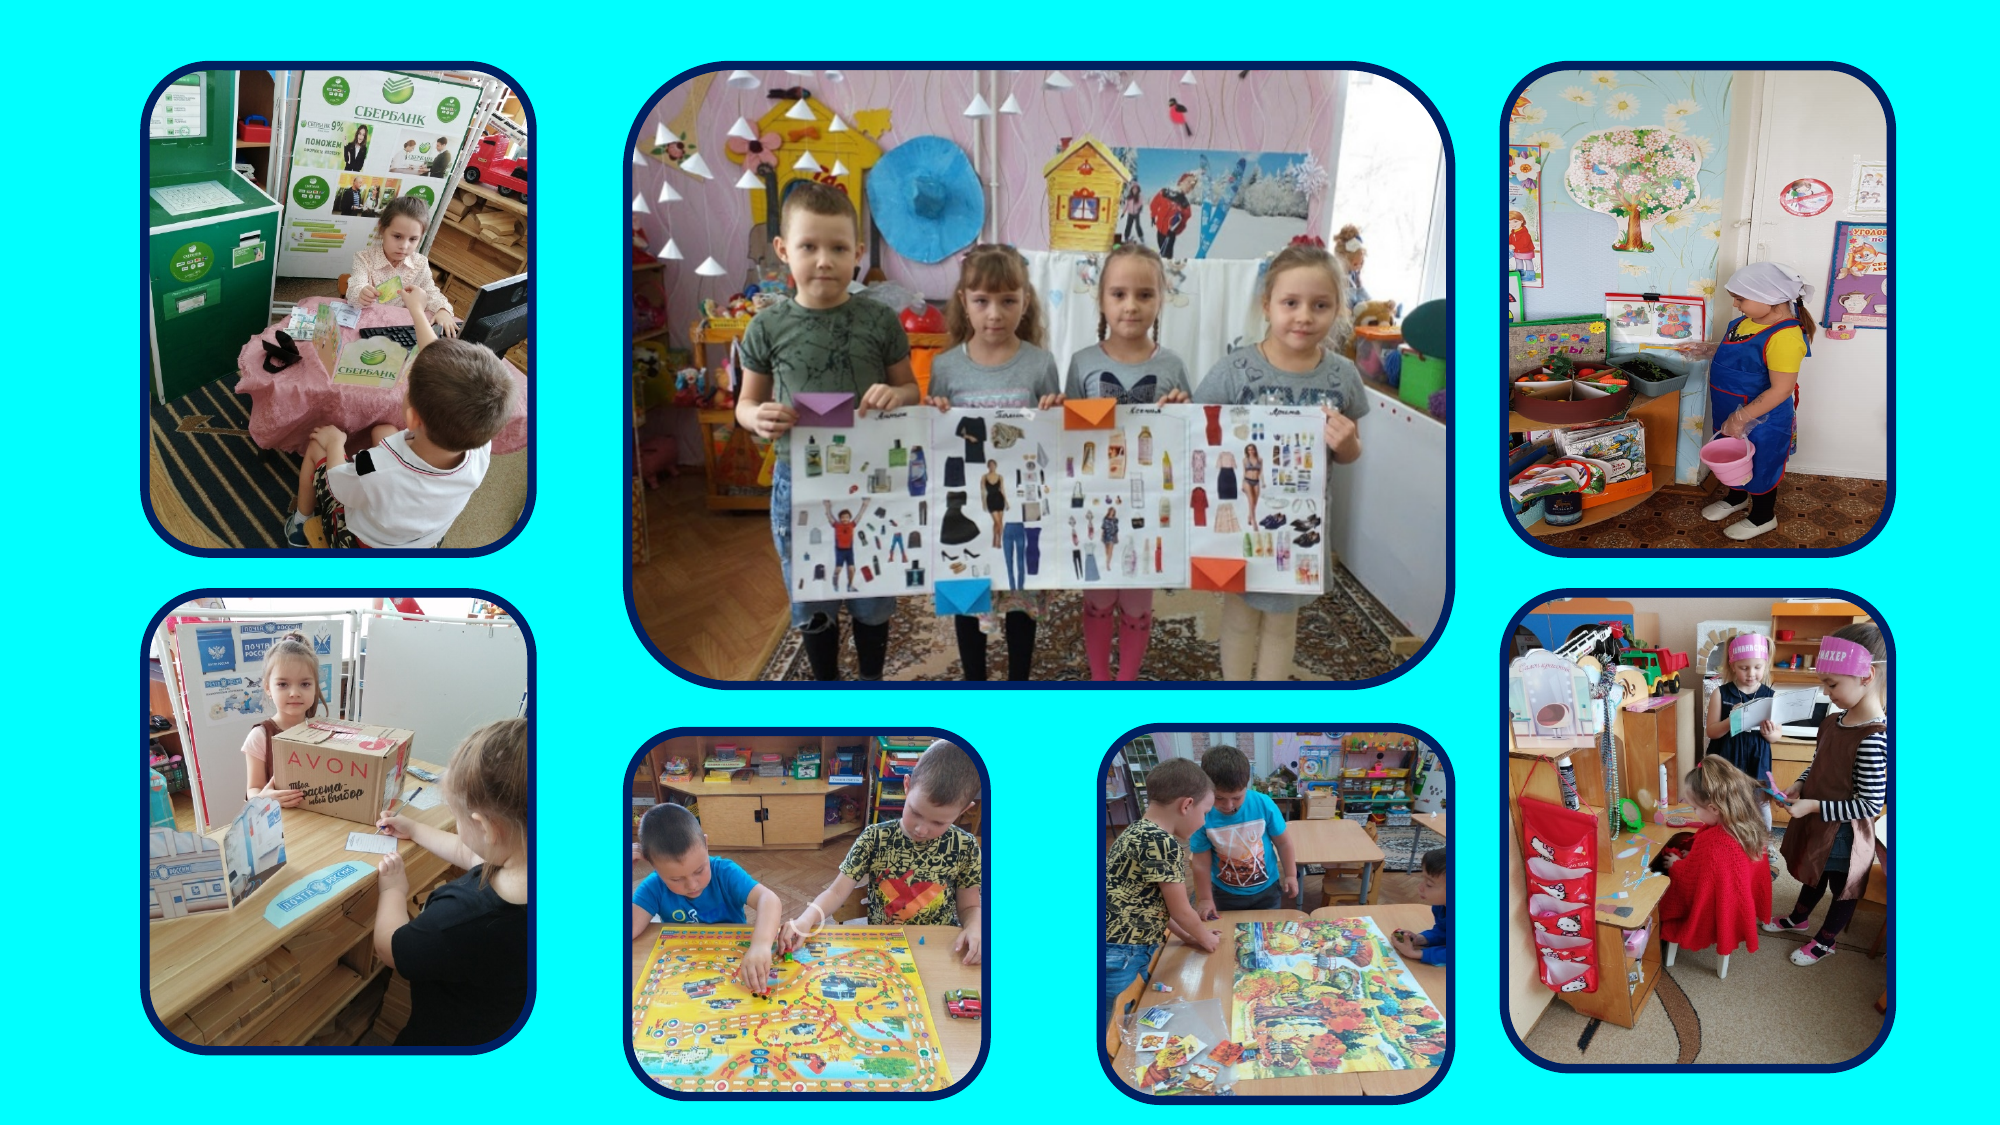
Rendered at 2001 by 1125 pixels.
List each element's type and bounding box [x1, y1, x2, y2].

picture [144, 65, 533, 554]
picture [1504, 592, 1892, 1069]
picture [627, 65, 1451, 686]
picture [627, 731, 987, 1097]
picture [144, 592, 533, 1051]
picture [1504, 65, 1892, 554]
picture [1101, 727, 1451, 1101]
